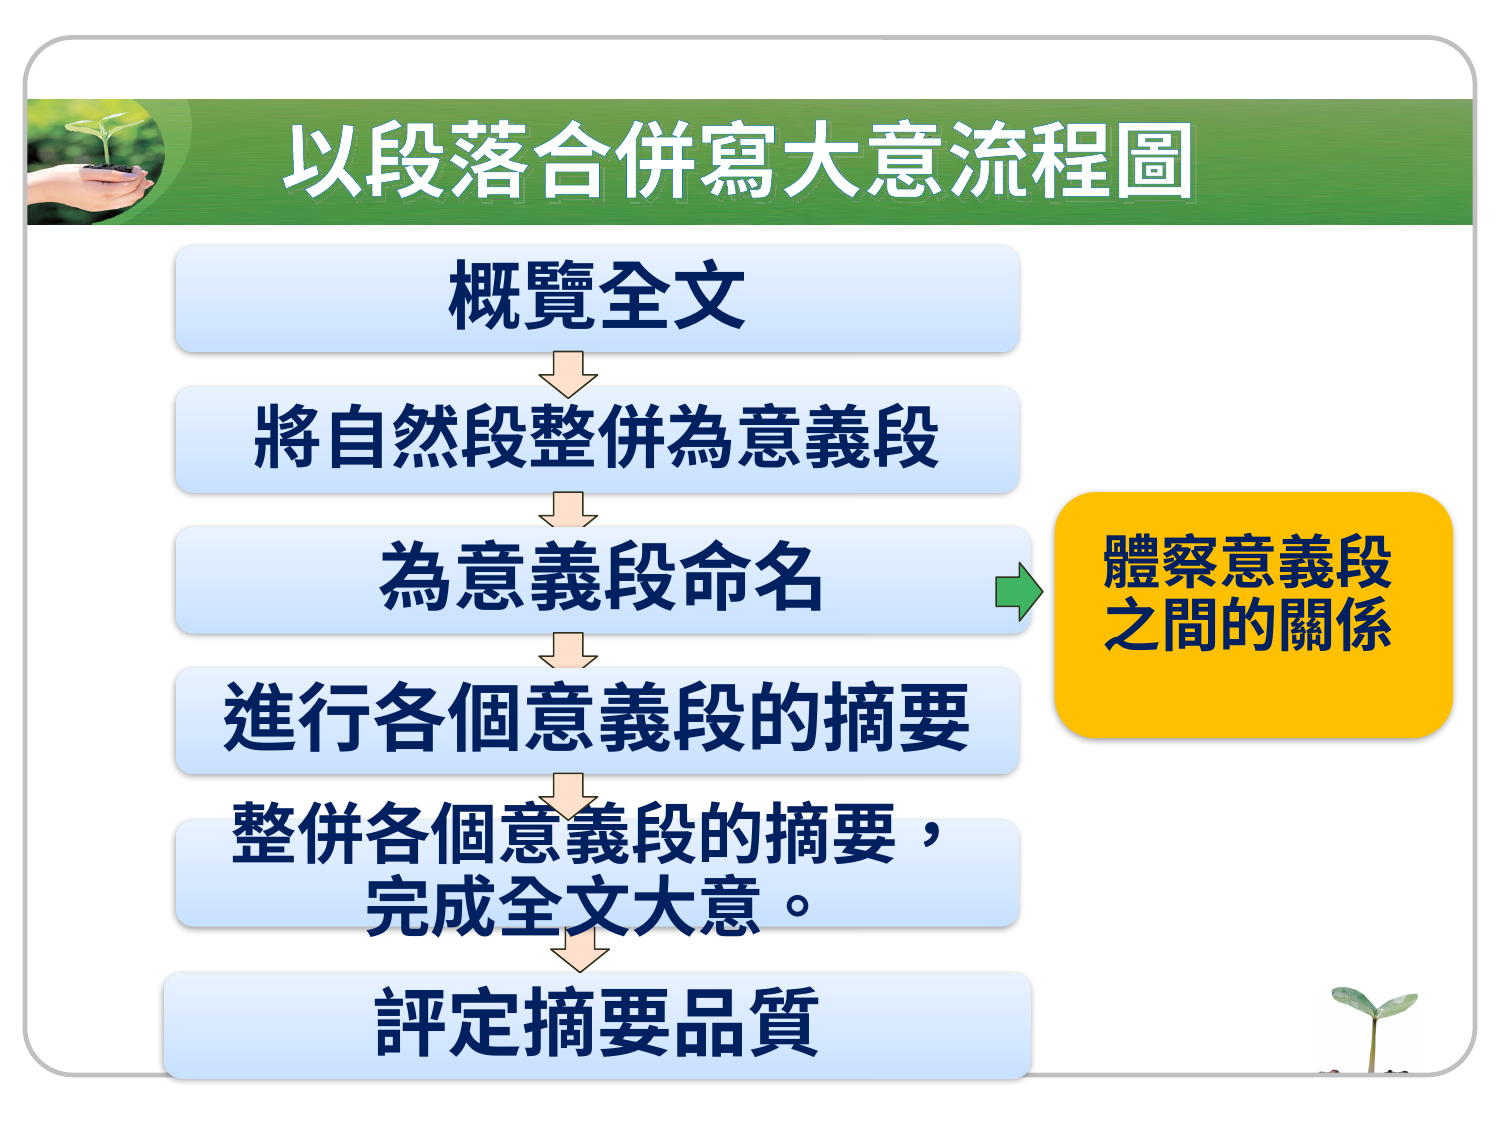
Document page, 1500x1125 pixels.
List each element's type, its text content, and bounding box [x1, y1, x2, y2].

text_box [1036, 583, 1043, 601]
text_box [175, 667, 1020, 775]
text_box [538, 641, 598, 665]
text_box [1054, 491, 1454, 739]
text_box [550, 936, 610, 969]
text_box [175, 527, 1032, 634]
title 以段落合併寫大意流程圖 [187, 113, 1289, 202]
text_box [175, 386, 1020, 494]
text_box [538, 360, 598, 385]
text_box [538, 782, 598, 818]
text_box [175, 245, 1020, 353]
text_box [175, 820, 1020, 927]
picture [28, 99, 1472, 225]
picture [1312, 987, 1425, 1072]
text_box [538, 500, 598, 524]
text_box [163, 972, 1032, 1080]
